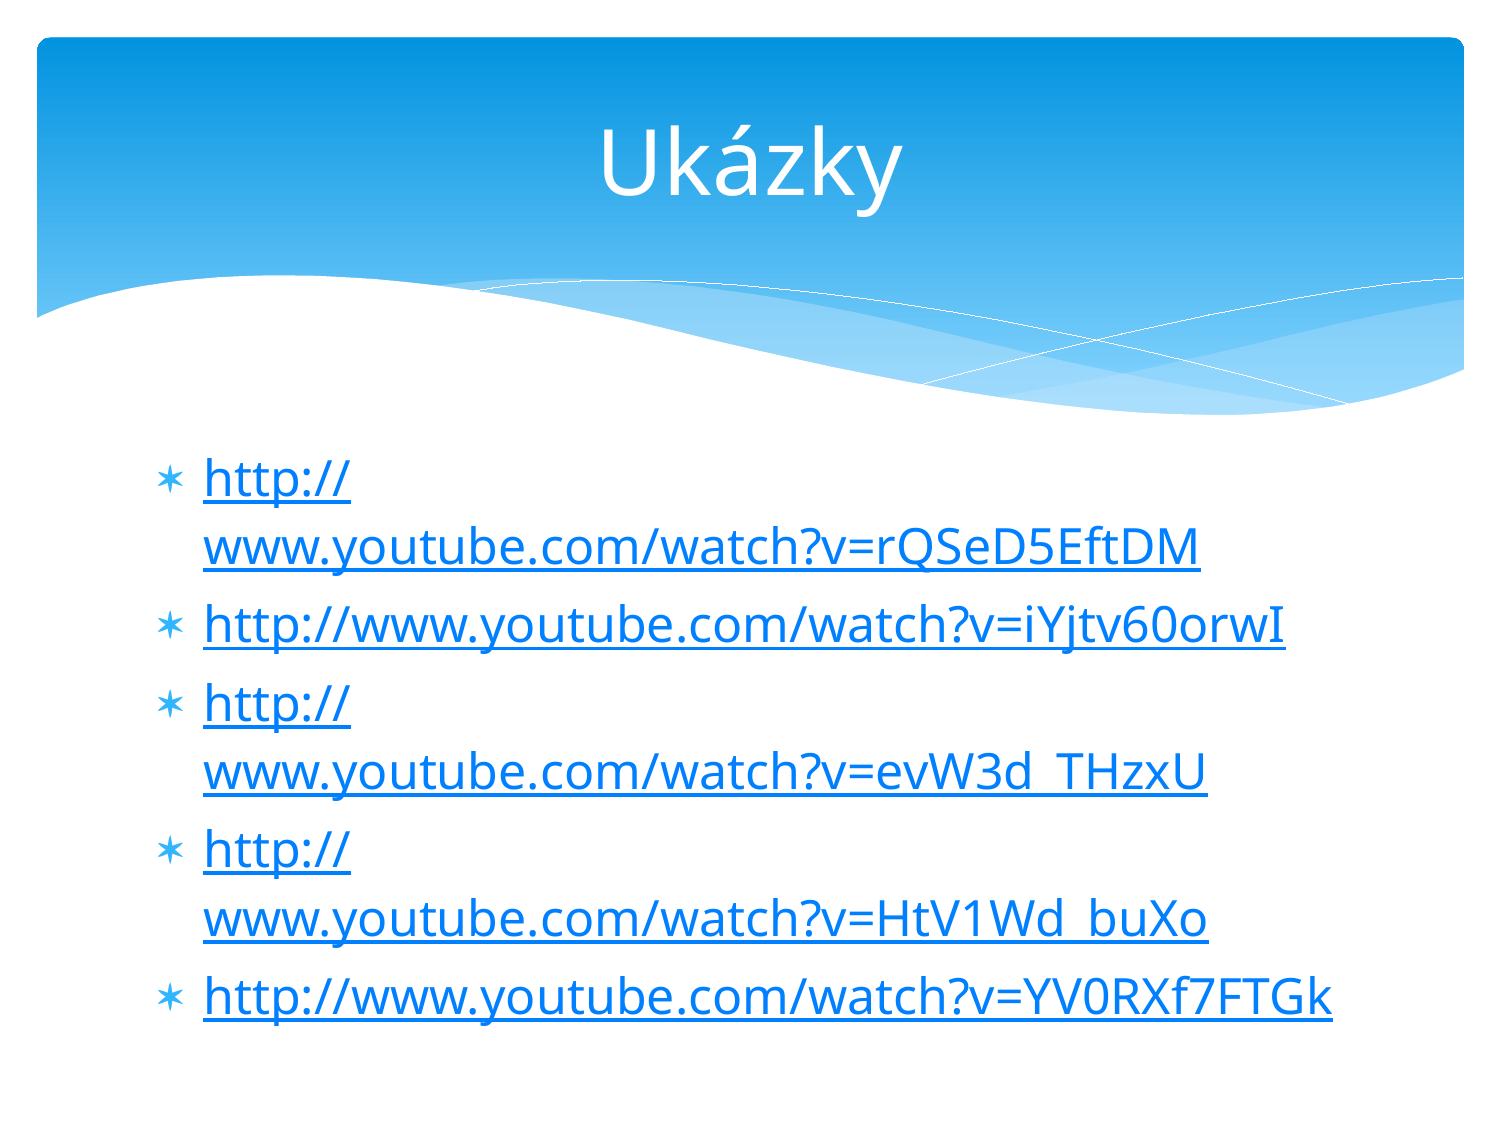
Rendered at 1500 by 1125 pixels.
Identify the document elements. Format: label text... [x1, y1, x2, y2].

title Ukázky [75, 55, 1425, 261]
list http://www.youtube.com/watch?v=rQSeD5EftDM http://www.youtube.com/watch?v=iYjtv60orwI http://www.youtube.com/watch?v=evW3d_THzxU http://www.youtube.com/watch?v=HtV1Wd_buXo http://www.youtube.com/watch?v=YV0RXf7FTGk [143, 438, 1359, 1005]
